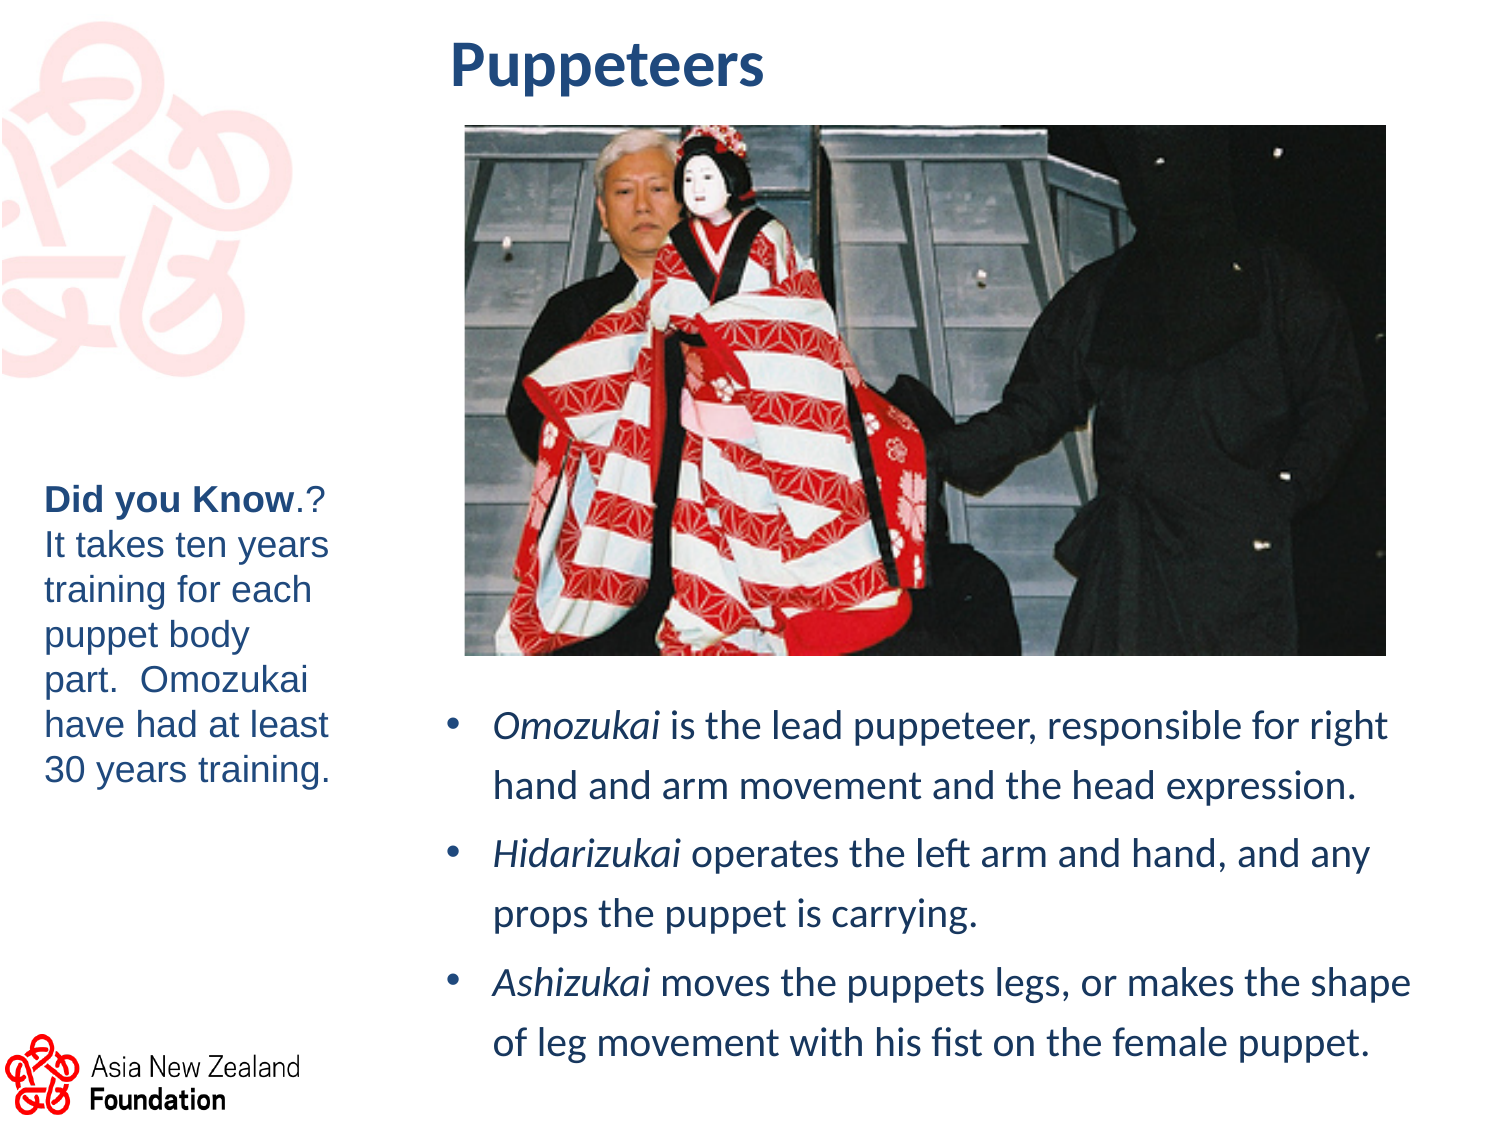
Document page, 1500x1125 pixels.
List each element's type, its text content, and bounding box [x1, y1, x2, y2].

title Puppeteers [435, 20, 1152, 108]
picture [2, 6, 313, 386]
picture [5, 1034, 299, 1115]
list Omozukai is the lead puppeteer, responsible for right hand and arm movement and the head expression. Hidarizukai operates the left arm and hand, and any props the puppet is carrying. Ashizukai moves the puppets legs, or makes the shape of leg movement with his fist on the female puppet. [431, 680, 1459, 1094]
picture [464, 125, 1413, 657]
text_box Did you Know.? It takes ten years training for each puppet body part. Omozukai have had at least 30 years training. [29, 467, 349, 798]
